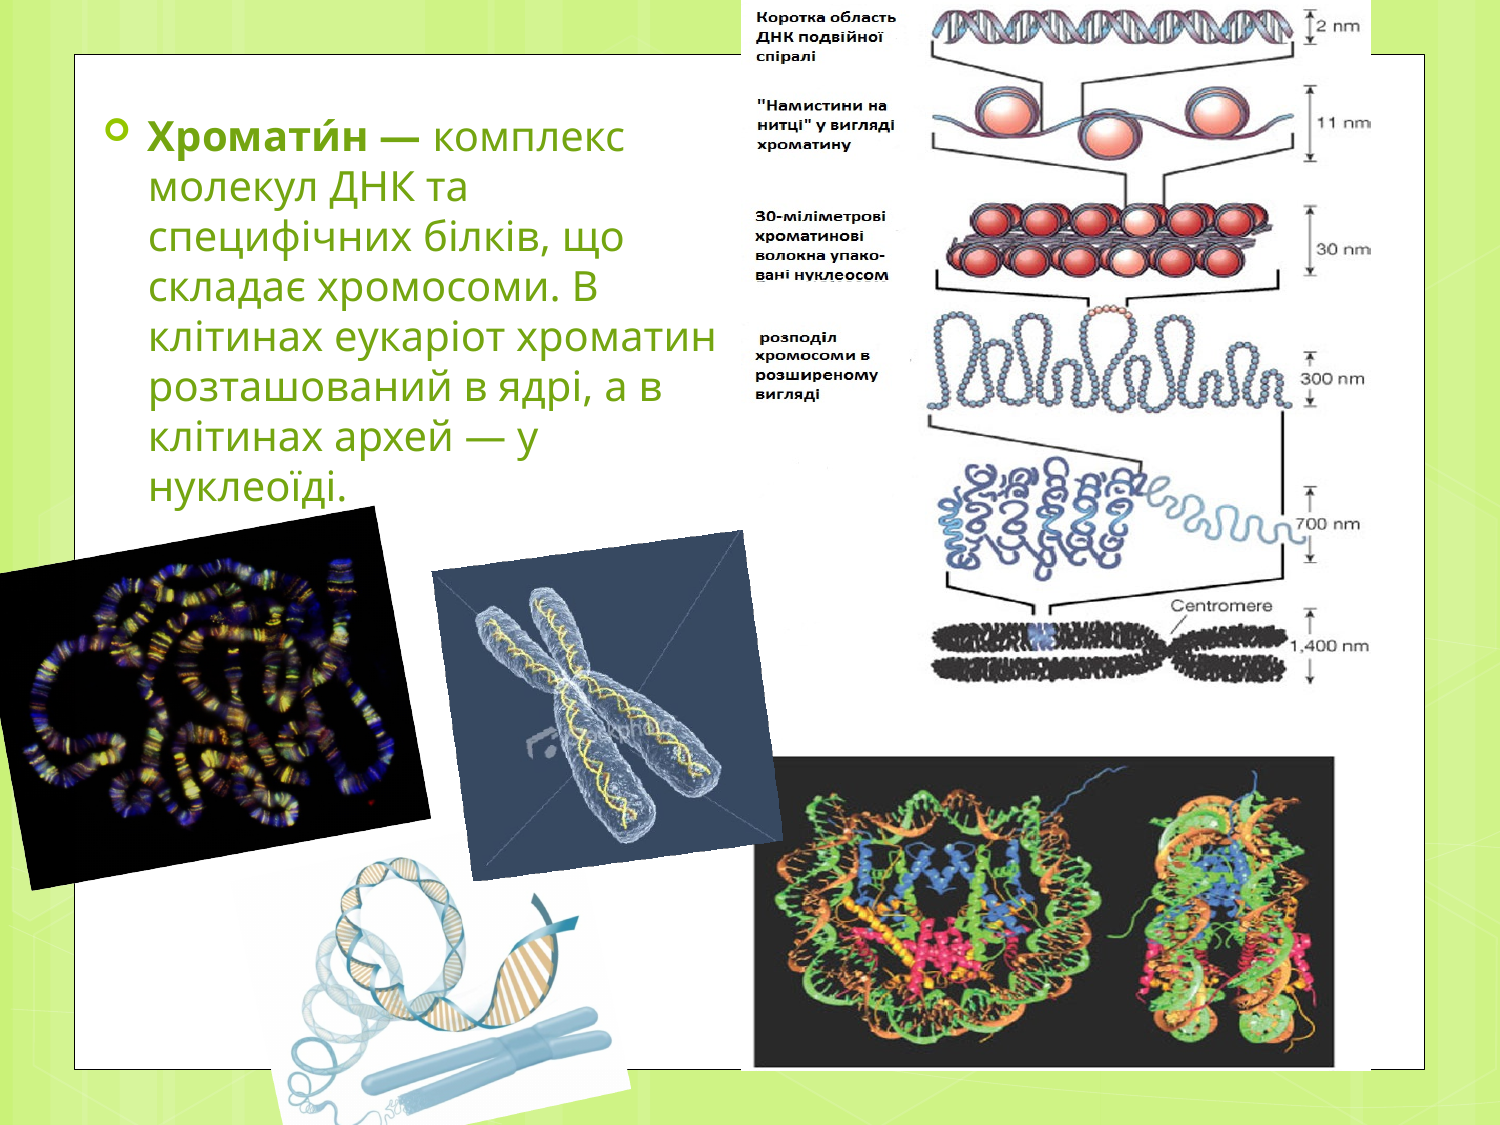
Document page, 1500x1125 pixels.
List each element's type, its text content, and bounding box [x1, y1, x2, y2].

list Хромати́н — комплекс молекул ДНК та специфічних білків, що складає хромосоми. В клітинах еукаріот хроматин розташований в ядрі, а в клітинах архей — у нуклеоїді. [76, 101, 734, 815]
picture [0, 0, 1371, 1125]
